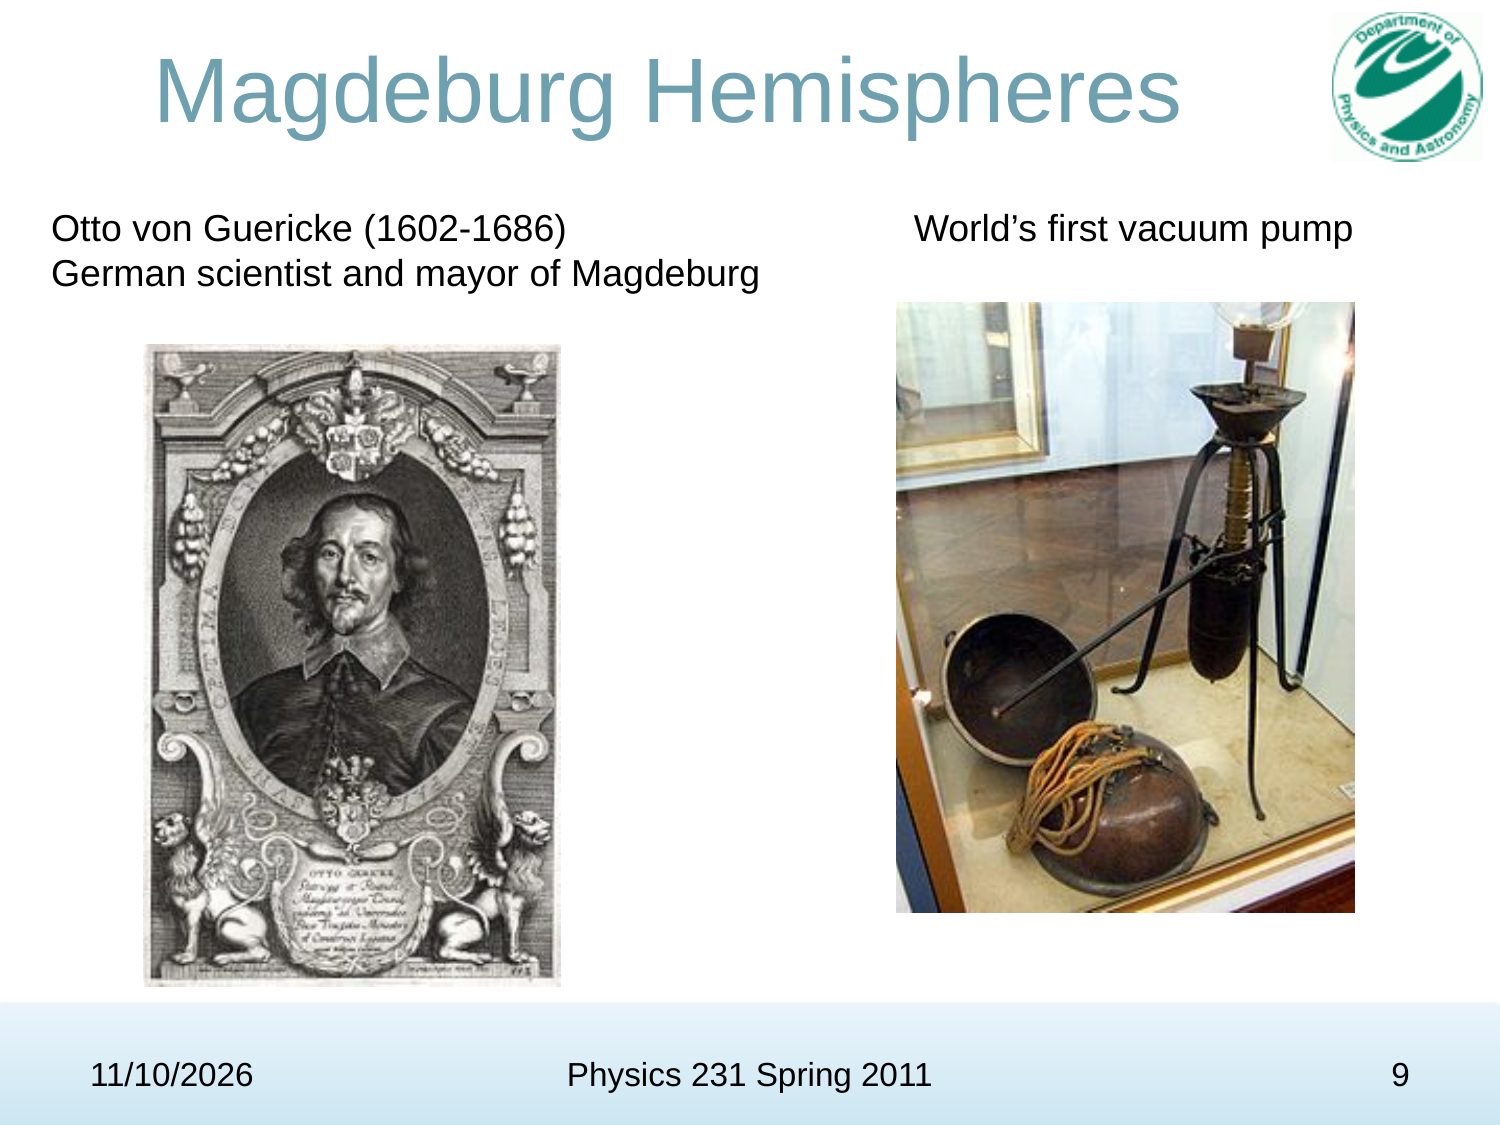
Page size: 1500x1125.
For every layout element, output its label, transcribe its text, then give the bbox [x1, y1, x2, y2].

text_box World’s first vacuum pump [898, 196, 1369, 257]
text_box Otto von Guericke (1602-1686) German scientist and mayor of Magdeburg [36, 196, 776, 302]
picture [143, 344, 561, 987]
slide_number 9 [1074, 1042, 1425, 1103]
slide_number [75, 1042, 425, 1103]
title Magdeburg Hemispheres [34, 19, 1304, 153]
picture [1332, 12, 1483, 162]
picture [896, 302, 1355, 913]
footer Physics 231 Spring 2011 [512, 1042, 988, 1103]
